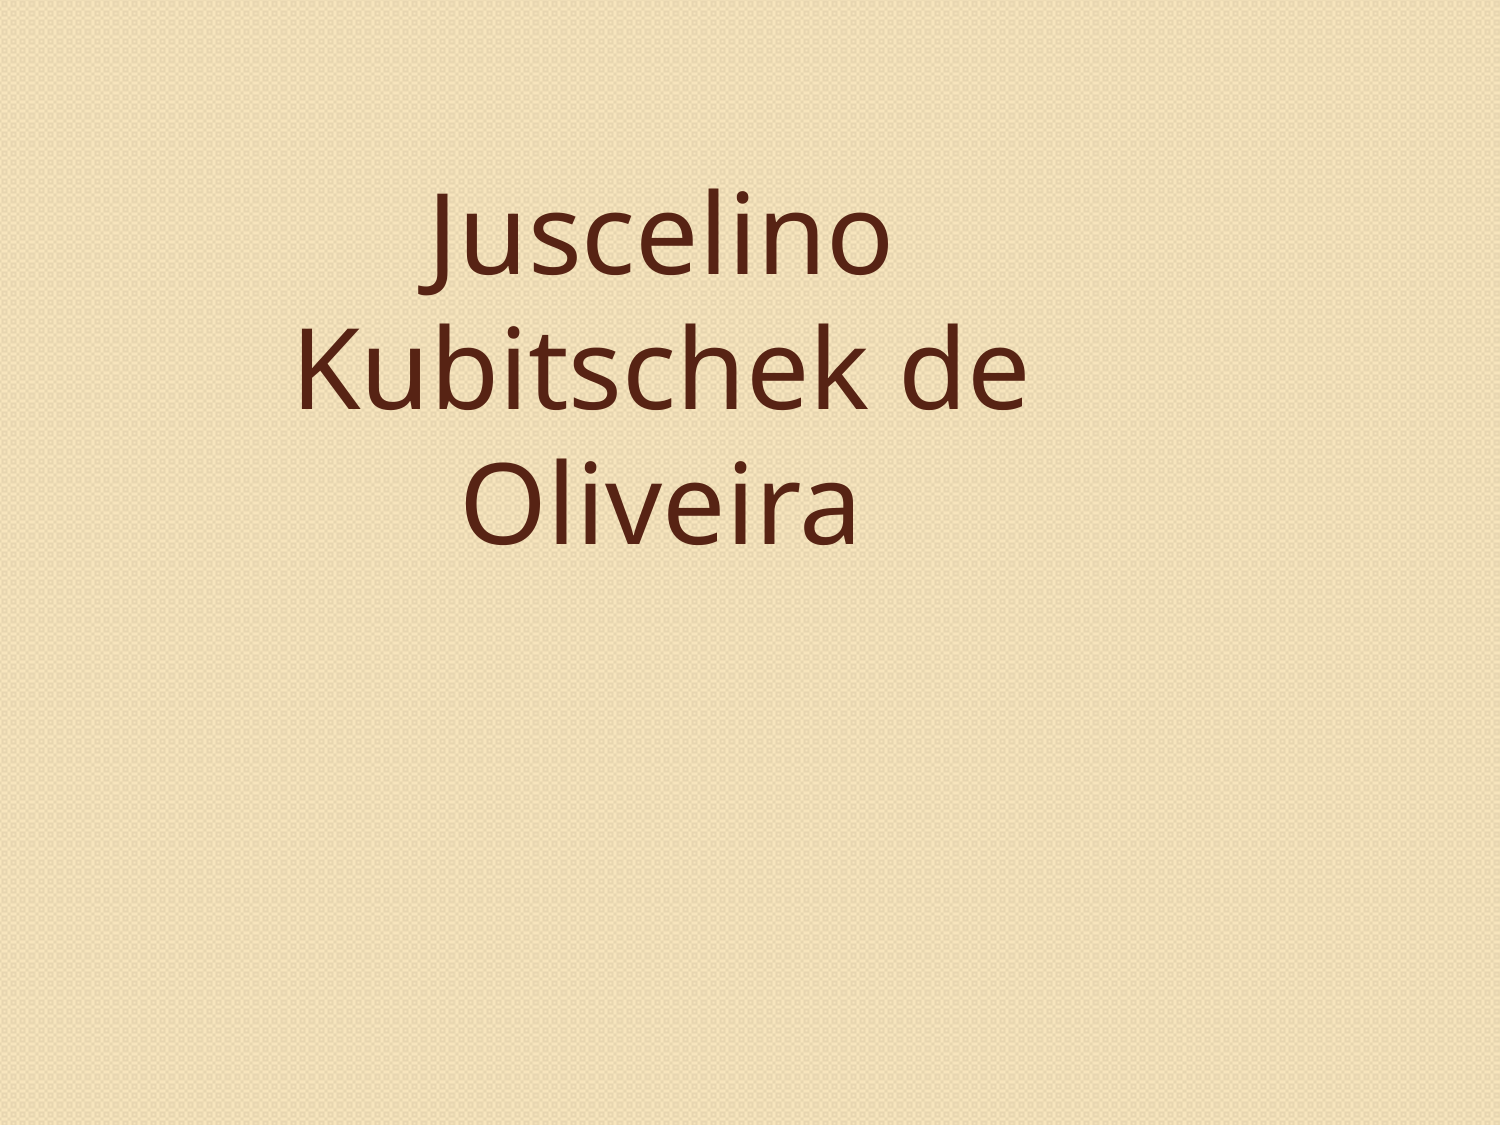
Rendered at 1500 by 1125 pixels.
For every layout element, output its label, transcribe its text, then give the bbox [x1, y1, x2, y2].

title Juscelino Kubitschek de Oliveira [230, 326, 1093, 575]
